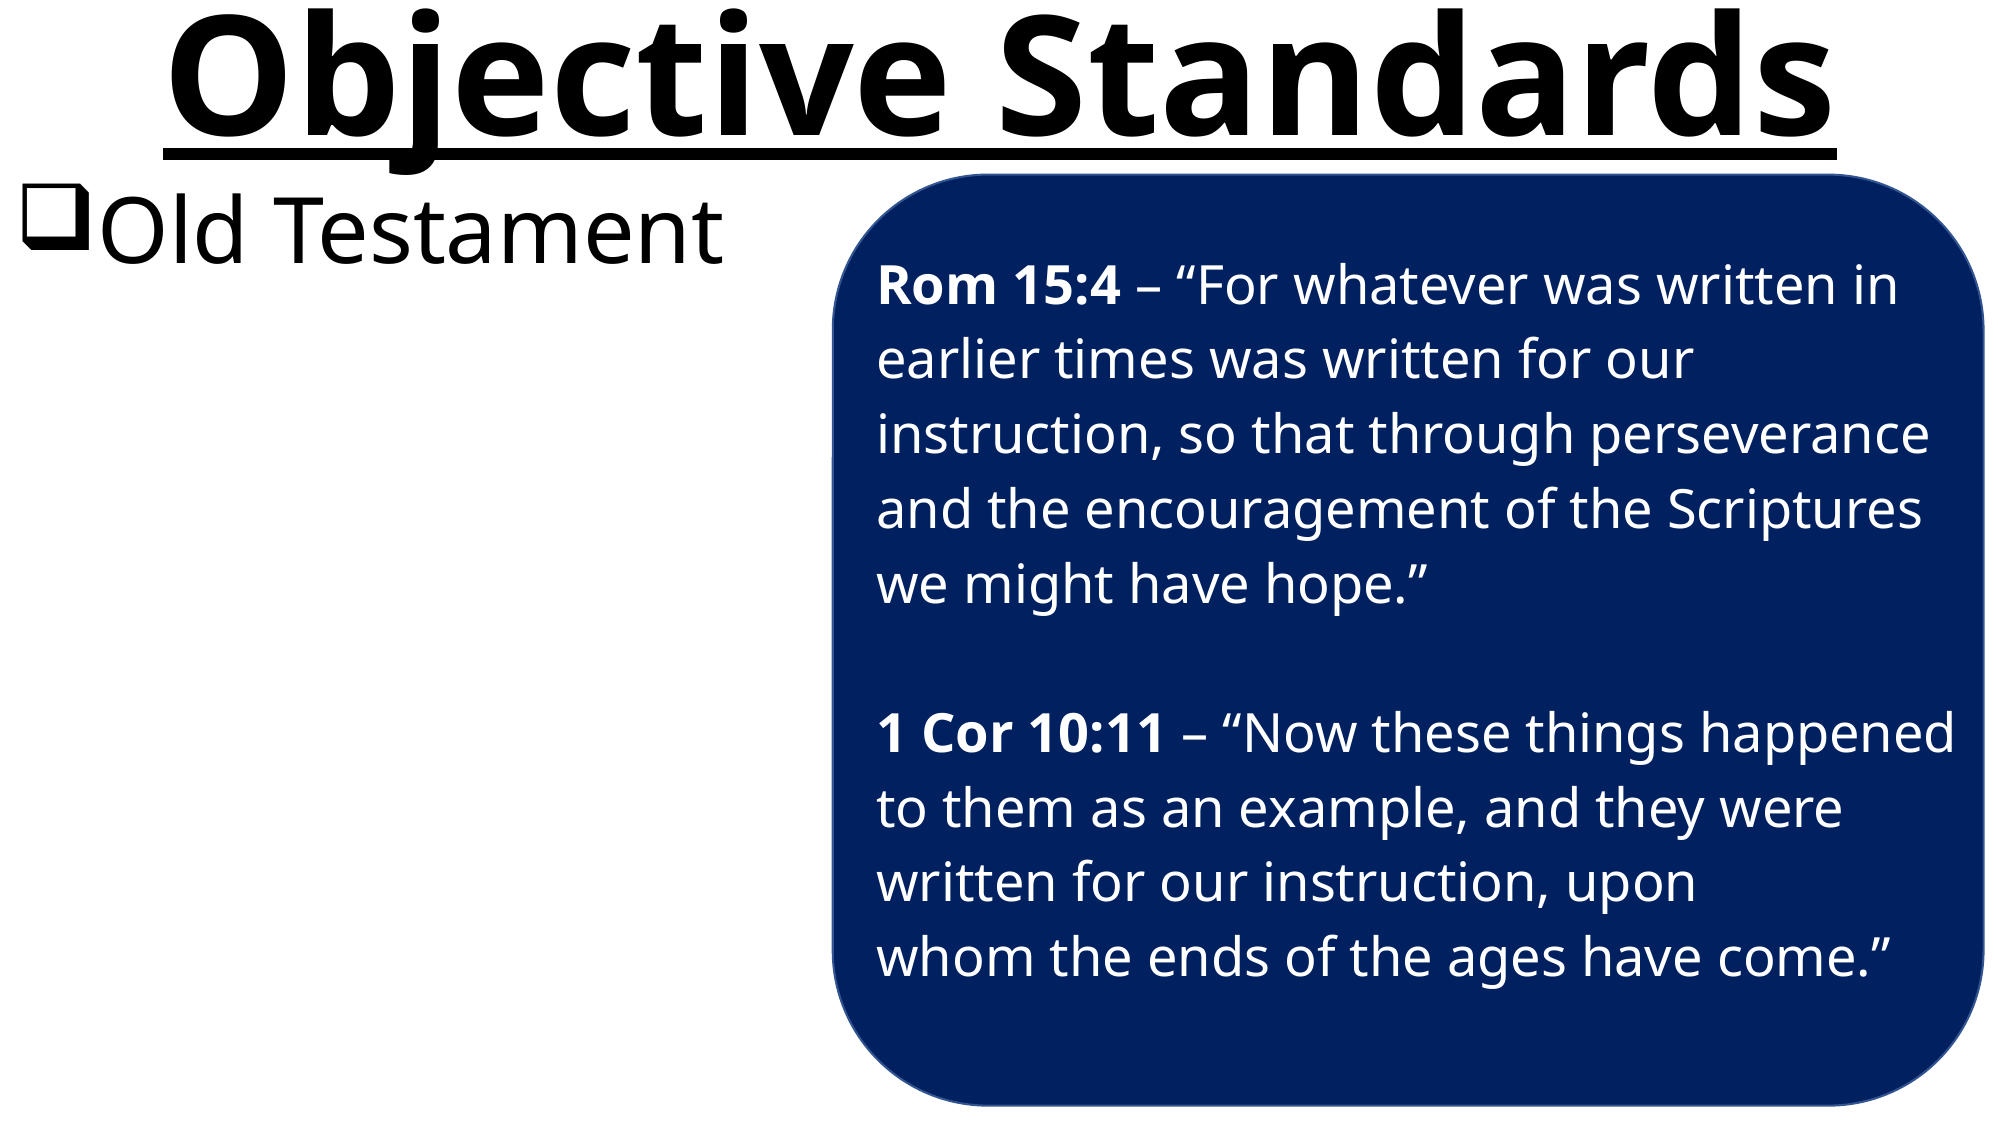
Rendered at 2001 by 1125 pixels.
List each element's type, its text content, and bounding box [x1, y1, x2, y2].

title Objective Standards [0, 0, 2000, 164]
list Old Testament [0, 176, 797, 1125]
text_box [832, 174, 1984, 1106]
